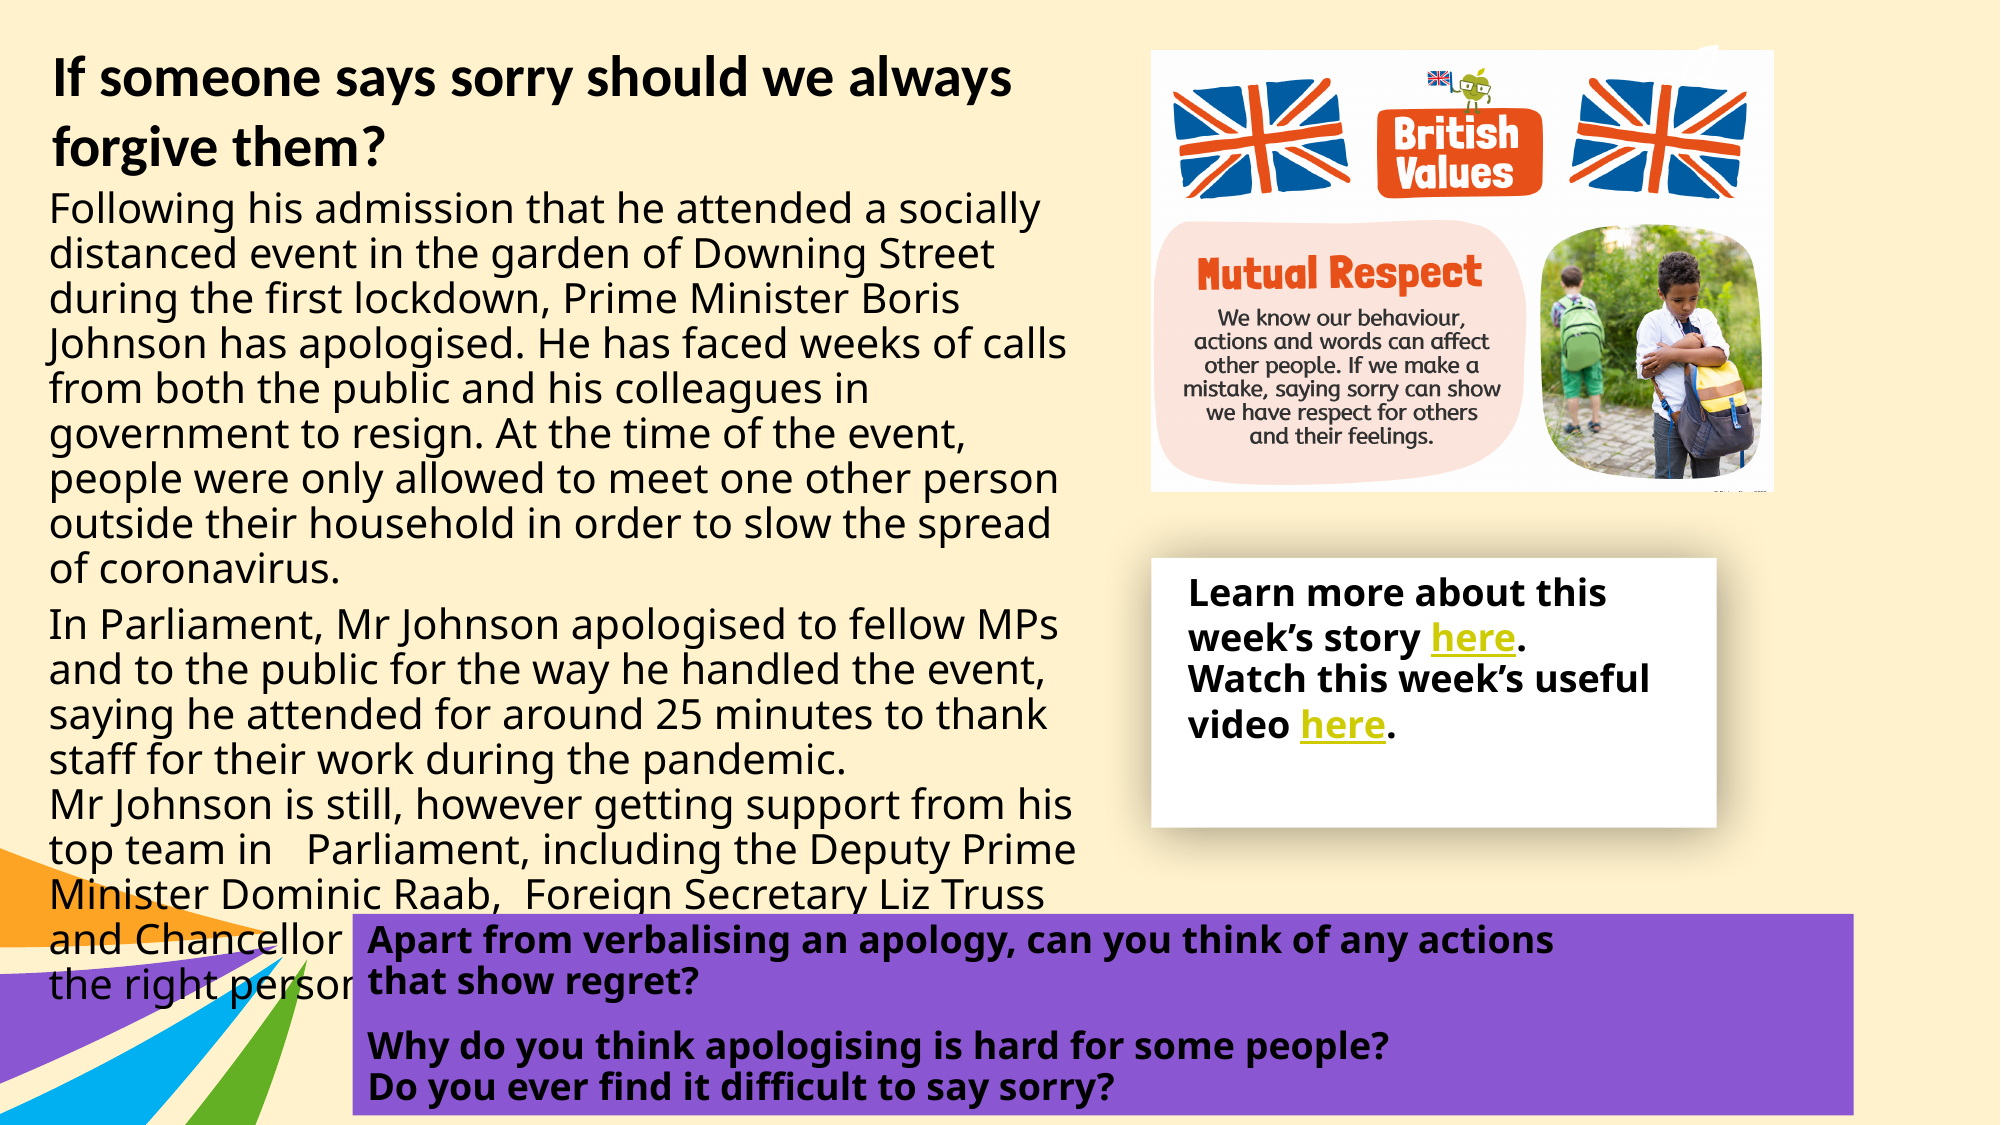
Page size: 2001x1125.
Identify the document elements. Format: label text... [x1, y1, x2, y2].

text_box Apart from verbalising an apology, can you think of any actions that show regret? Why do you think apologising is hard for some people? Do you ever find it difficult to say sorry? [352, 913, 1854, 1116]
text_box Following his admission that he attended a socially distanced event in the garden of Downing Street during the first lockdown, Prime Minister Boris Johnson has apologised. He has faced weeks of calls from both the public and his colleagues in government to resign. At the time of the event, people were only allowed to meet one other person outside their household in order to slow the spread of coronavirus. In Parliament, Mr Johnson apologised to fellow MPs and to the public for the way he handled the event, saying he attended for around 25 minutes to thank staff for their work during the pandemic. Mr Johnson is still, however getting support from his top team in Parliament, including the Deputy Prime Minister Dominic Raab, Foreign Secretary Liz Truss and Chancellor Rishi Sunak, who all say Mr Johnson is the right person to lead the country. [48, 187, 1096, 1009]
picture [1151, 50, 1774, 492]
text_box If someone says sorry should we always forgive them? [37, 30, 1090, 186]
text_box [1618, 45, 1742, 50]
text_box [1151, 557, 1729, 828]
